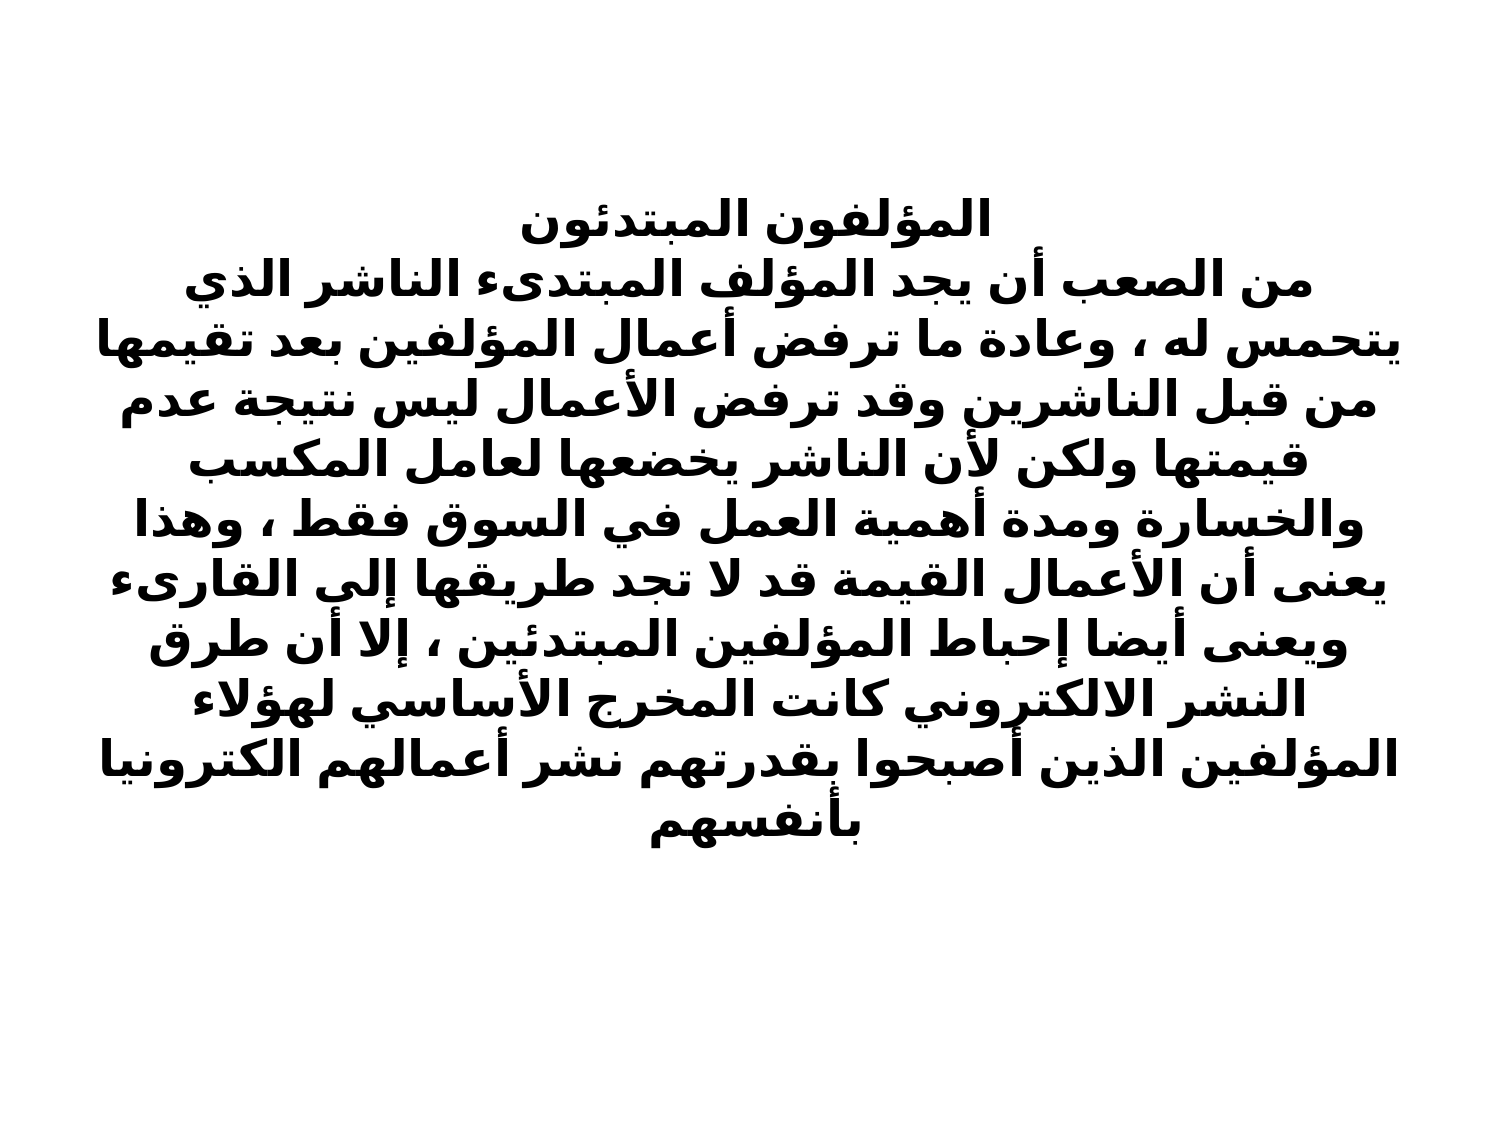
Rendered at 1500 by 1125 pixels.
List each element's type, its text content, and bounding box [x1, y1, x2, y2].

title المؤلفون المبتدئون من الصعب أن يجد المؤلف المبتدىء الناشر الذي يتحمس له ، وعادة ما ترفض أعمال المؤلفين بعد تقيمها من قبل الناشرين وقد ترفض الأعمال ليس نتيجة عدم قيمتها ولكن لأن الناشر يخضعها لعامل المكسب والخسارة ومدة أهمية العمل في السوق فقط ، وهذا يعنى أن الأعمال القيمة قد لا تجد طريقها إلى القارىء ويعنى أيضا إحباط المؤلفين المبتدئين ، إلا أن طرق النشر الالكتروني كانت المخرج الأساسي لهؤلاء المؤلفين الذين أصبحوا بقدرتهم نشر أعمالهم الكترونيا بأنفسهم [75, 45, 1425, 988]
